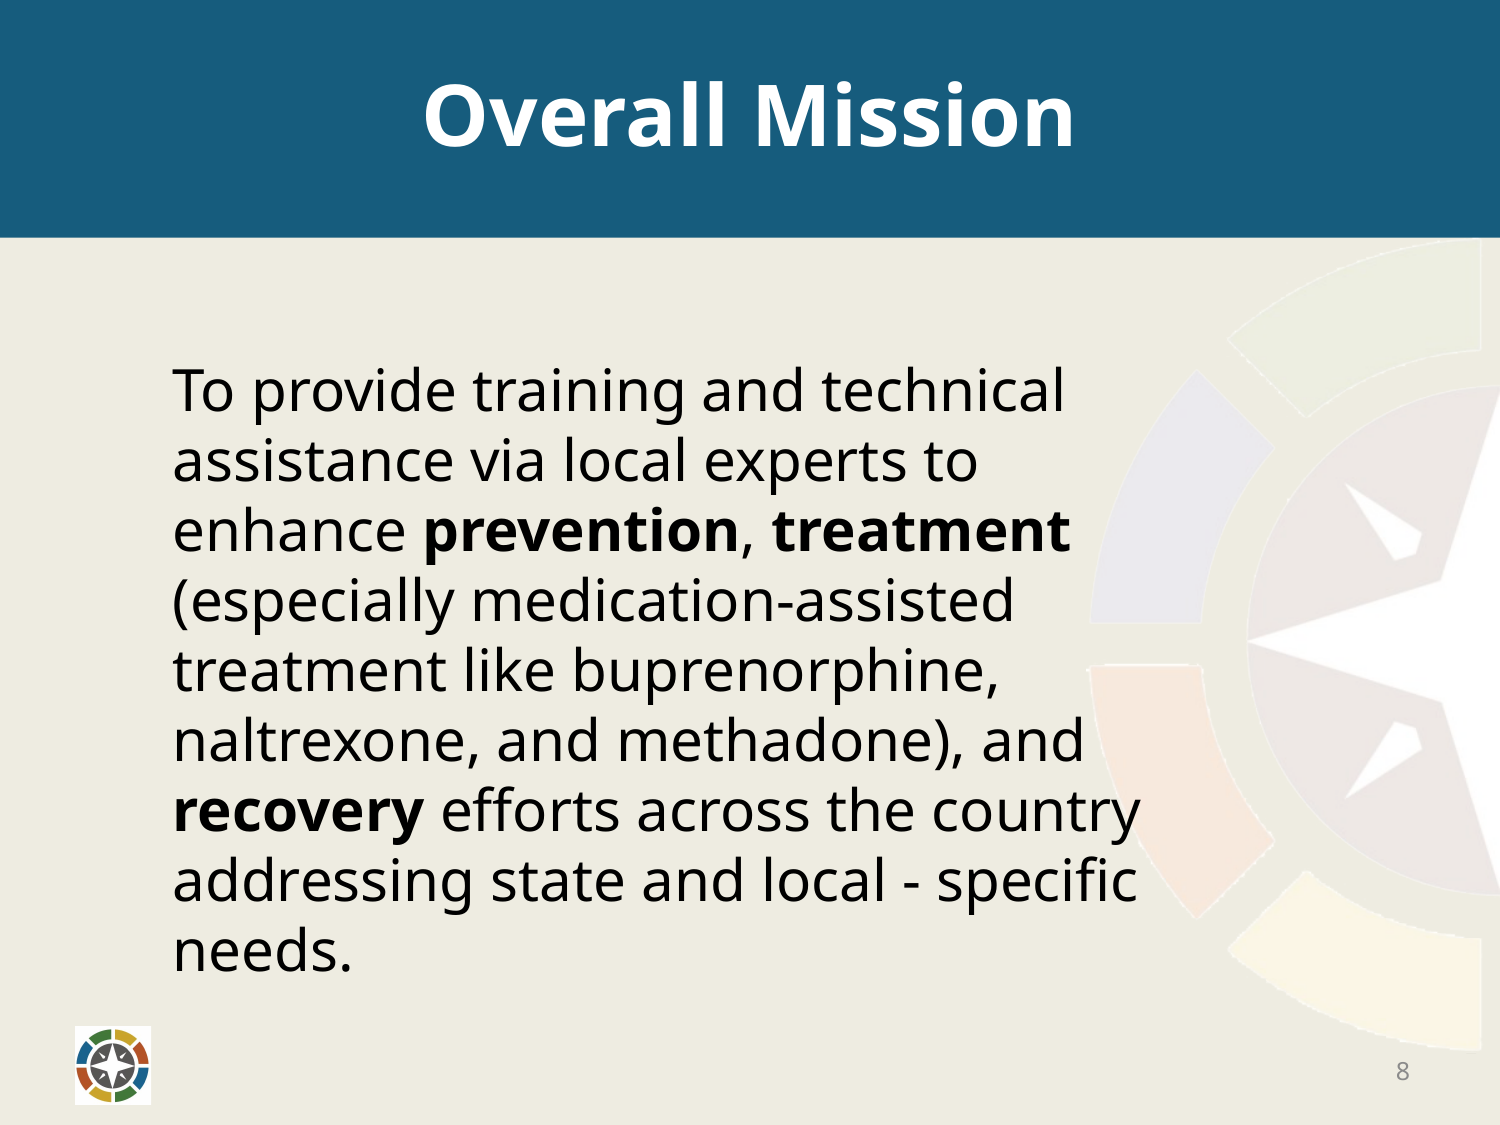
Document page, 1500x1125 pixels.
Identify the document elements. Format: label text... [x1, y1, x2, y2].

picture [1085, 237, 1500, 1081]
picture [75, 1026, 152, 1105]
list To provide training and technical assistance via local experts to enhance prevention, treatment (especially medication-assisted treatment like buprenorphine, naltrexone, and methadone), and recovery efforts across the country addressing state and local - specific needs. [157, 345, 1080, 774]
slide_number 8 [1074, 1042, 1425, 1103]
title Overall Mission [0, 0, 1500, 238]
